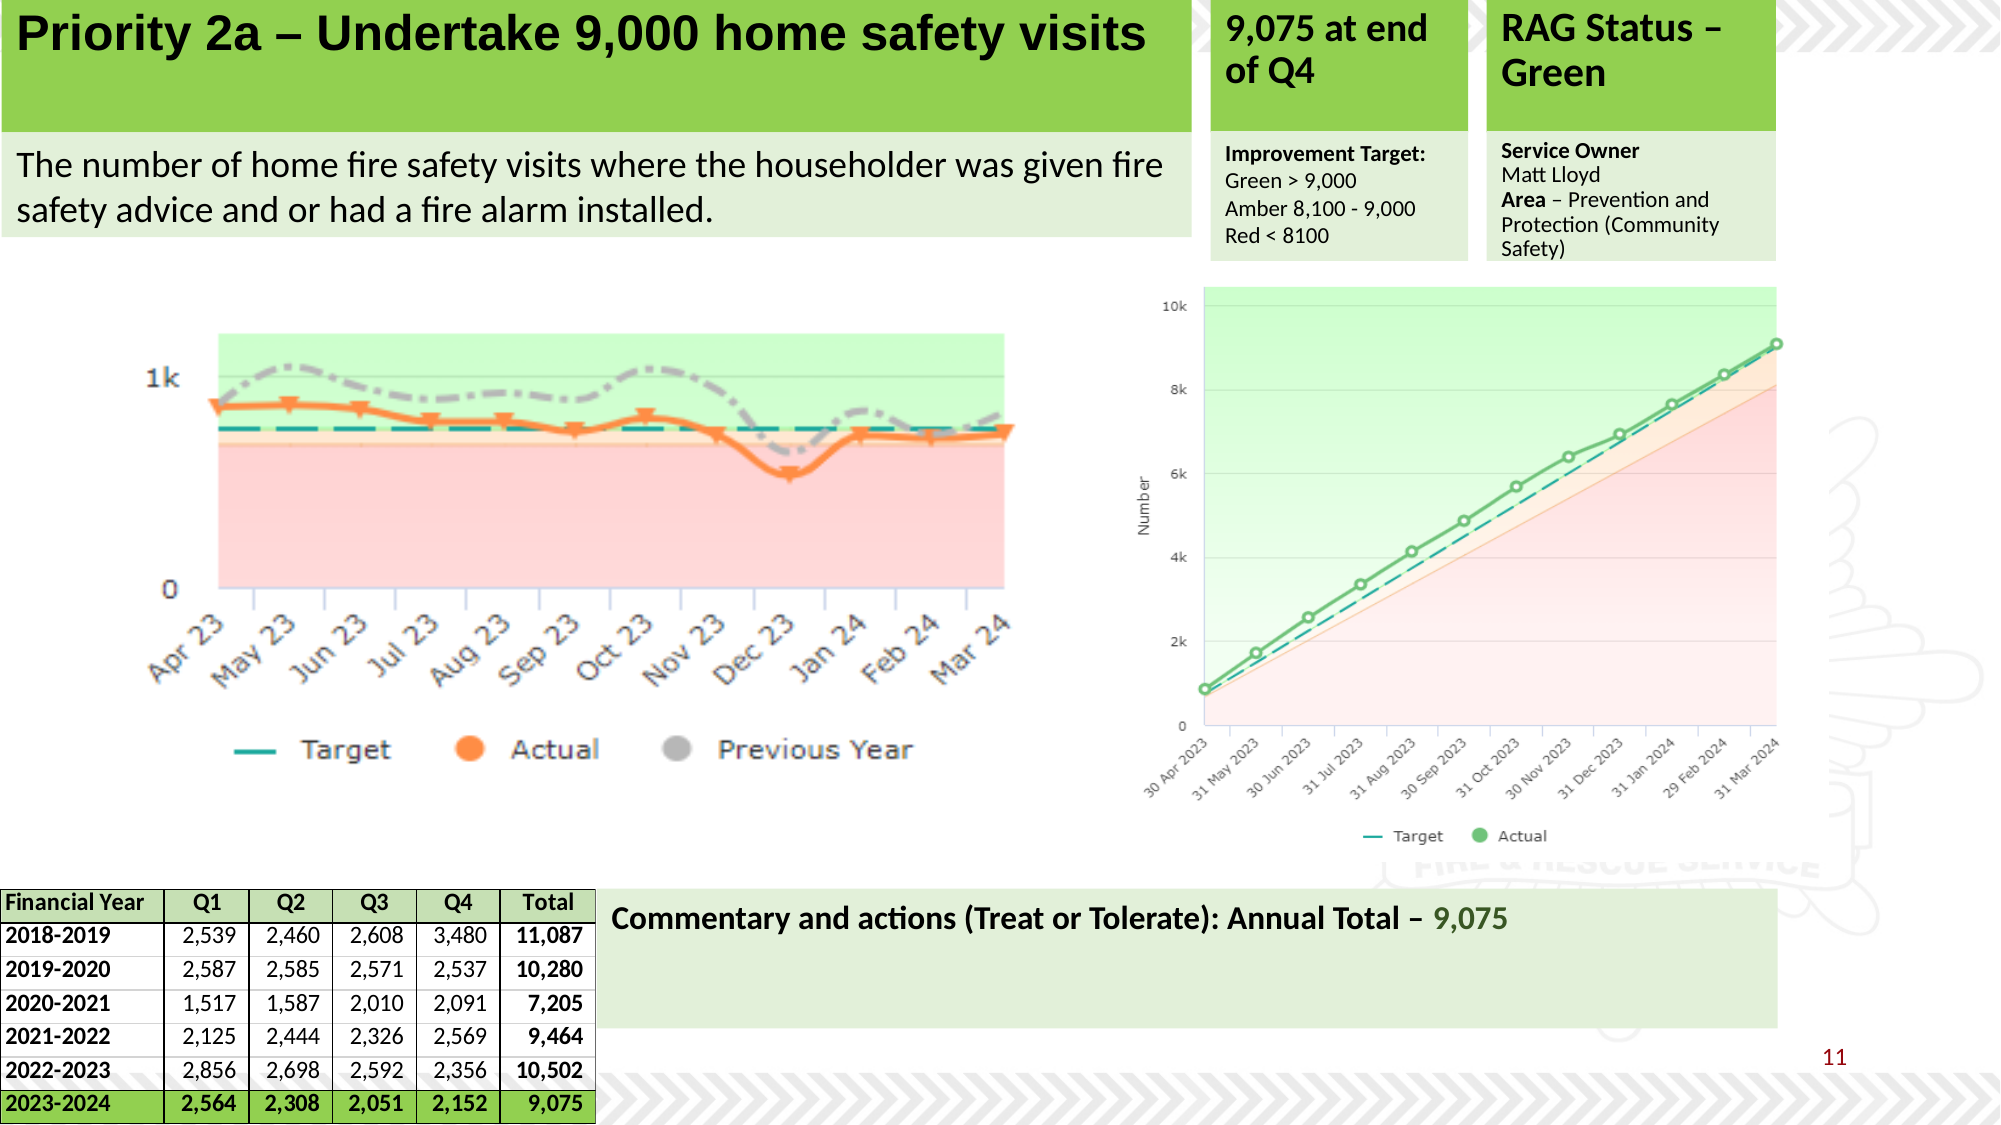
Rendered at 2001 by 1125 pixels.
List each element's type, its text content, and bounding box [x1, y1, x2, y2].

text_box The number of home fire safety visits where the householder was given fire safety advice and or had a fire alarm installed. [1, 132, 1192, 238]
text_box RAG Status – Green [1486, 0, 1776, 131]
slide_number 11 [1412, 1035, 1863, 1077]
text_box Commentary and actions (Treat or Tolerate): Annual Total – 9,075 [597, 888, 1778, 1029]
text_box Improvement Target: Green > 9,000 Amber 8,100 - 9,000 Red < 8100 [1210, 131, 1469, 261]
text_box Priority 2a – Undertake 9,000 home safety visits [1, 0, 1192, 132]
text_box 9,075 at end of Q4 [1210, 0, 1469, 131]
text_box Service Owner Matt Lloyd Area – Prevention and Protection (Community Safety) [1486, 131, 1776, 261]
picture [0, 0, 2001, 1125]
